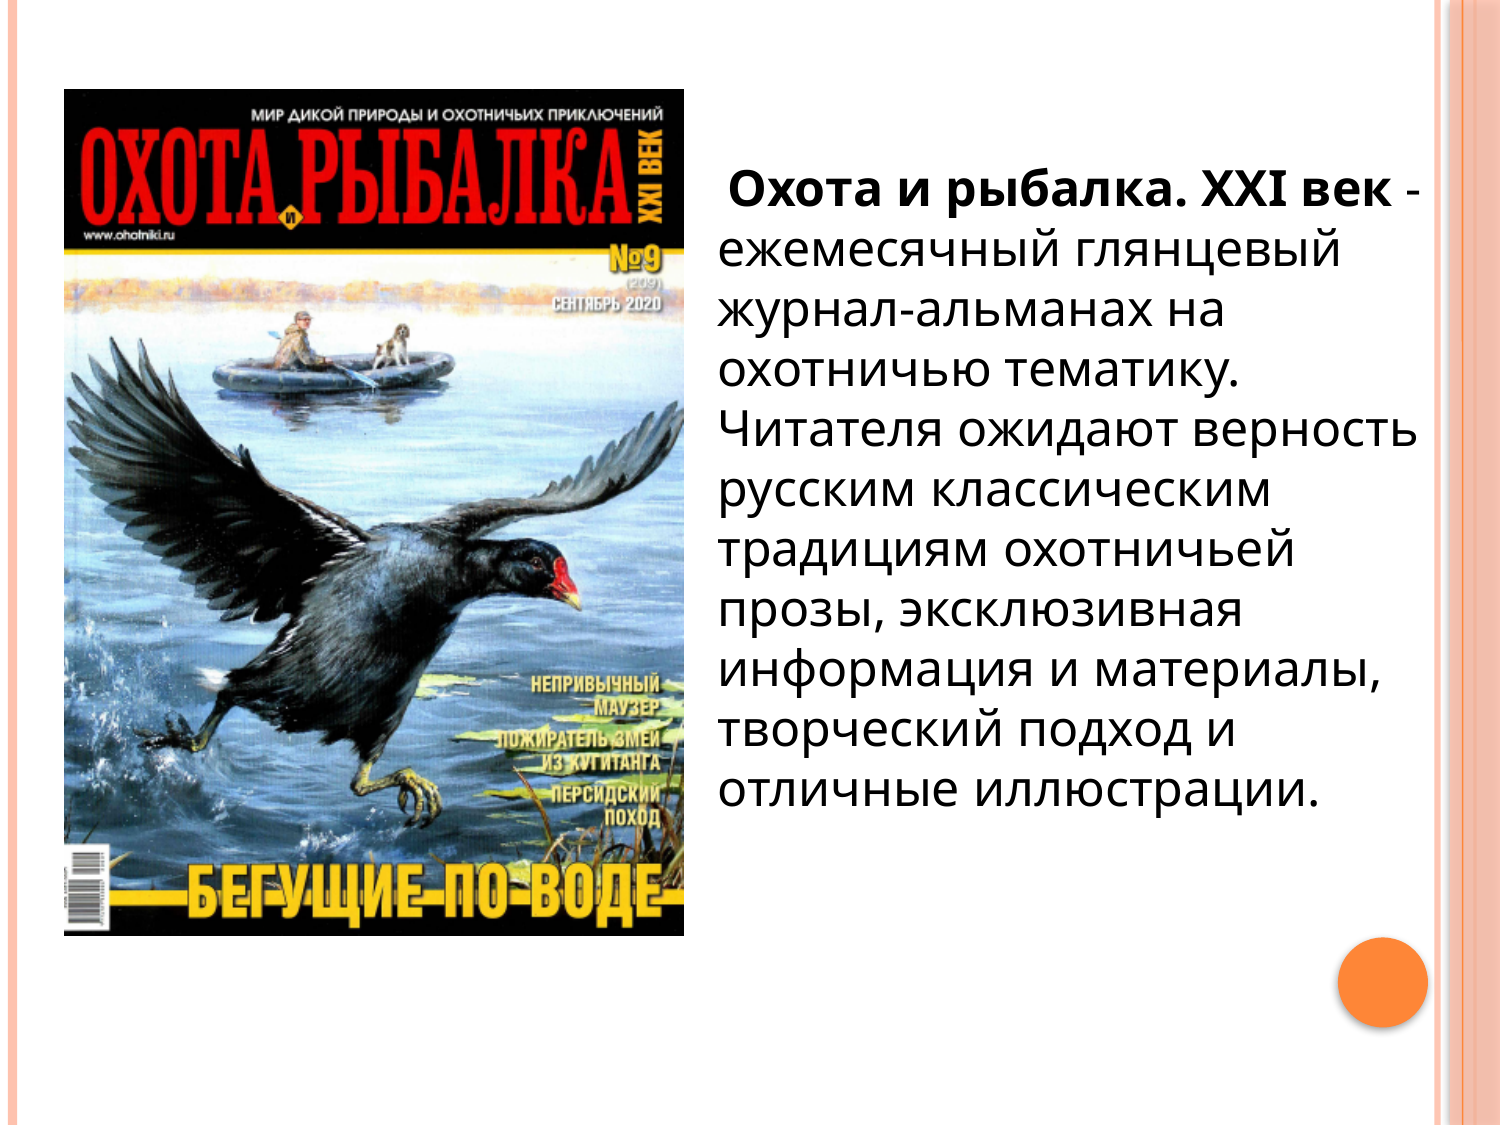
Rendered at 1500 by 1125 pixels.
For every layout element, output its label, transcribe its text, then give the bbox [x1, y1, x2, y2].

picture [64, 89, 685, 936]
text_box Охота и рыбалка. XXI век - ежемесячный глянцевый журнал-альманах на охотничью тематику. Читателя ожидают верность русским классическим традициям охотничьей прозы, эксклюзивная информация и материалы, творческий подход и отличные иллюстрации. [702, 148, 1453, 869]
